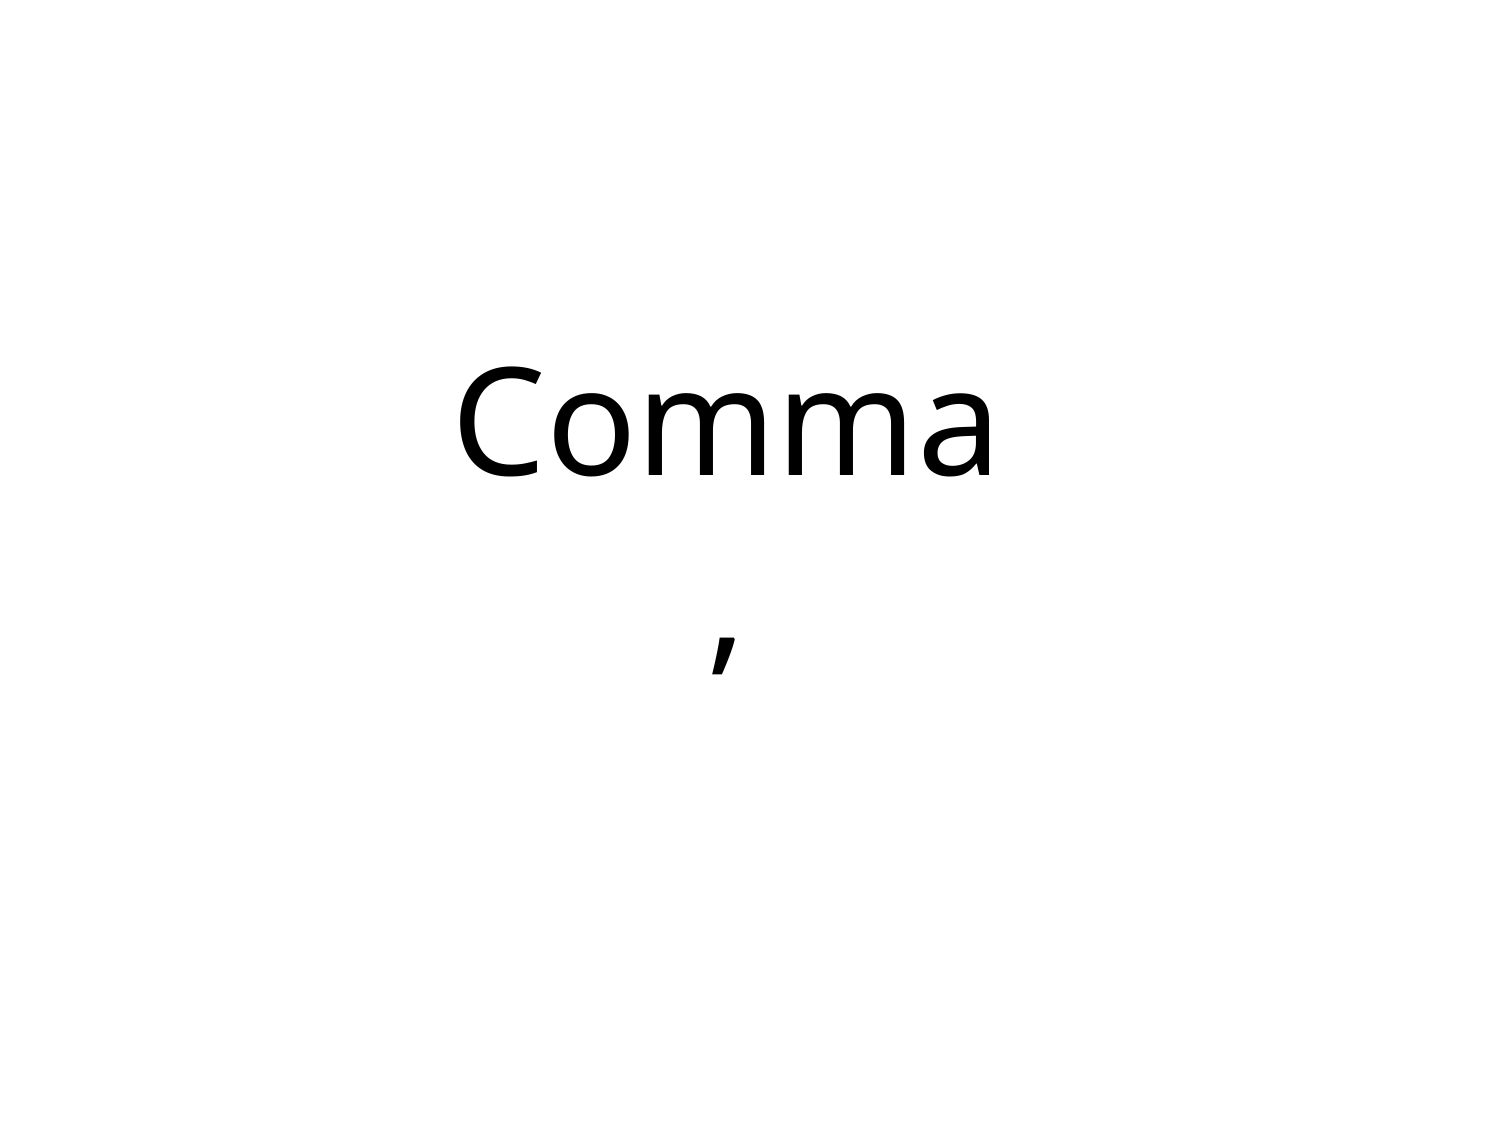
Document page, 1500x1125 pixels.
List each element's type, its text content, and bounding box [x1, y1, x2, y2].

title Comma , [360, 302, 1093, 929]
